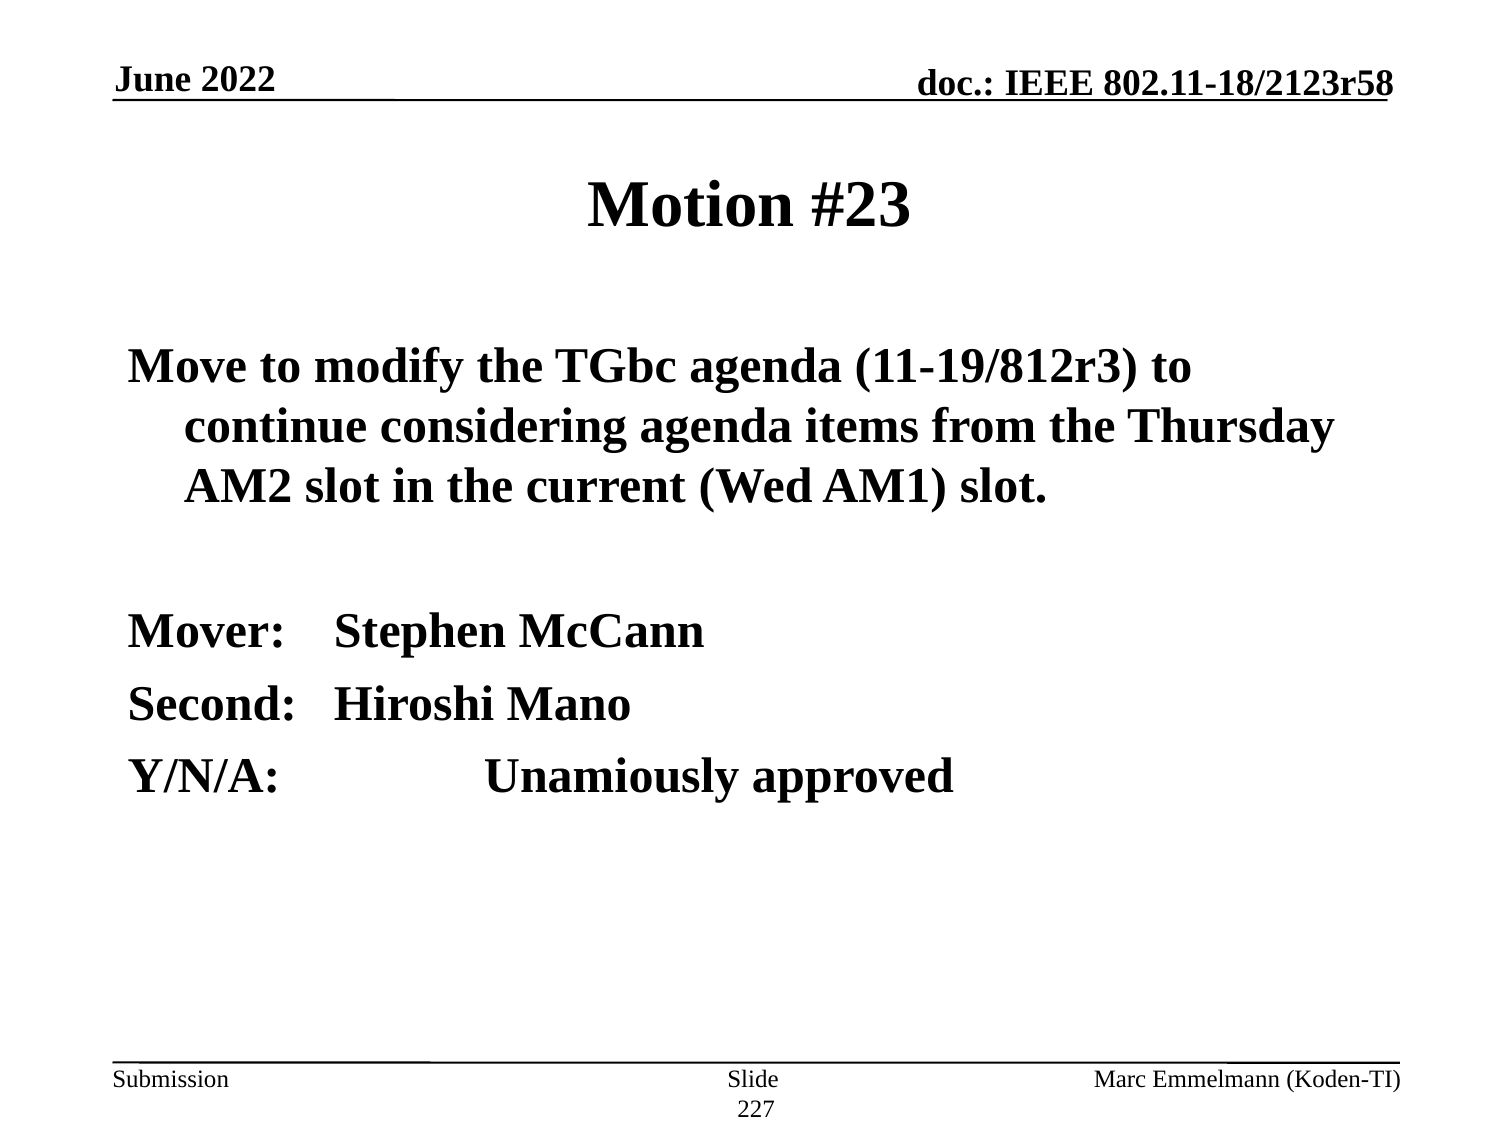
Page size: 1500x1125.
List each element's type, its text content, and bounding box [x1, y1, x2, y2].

slide_number Slide 227 [712, 1061, 800, 1123]
footer Marc Emmelmann (Koden-TI) [878, 1061, 1402, 1093]
title Motion #23 [112, 112, 1388, 288]
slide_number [114, 54, 423, 100]
list Move to modify the TGbc agenda (11-19/812r3) to continue considering agenda items from the Thursday AM2 slot in the current (Wed AM1) slot. Mover: Stephen McCann Second: Hiroshi Mano Y/N/A: Unamiously approved [112, 324, 1388, 1000]
